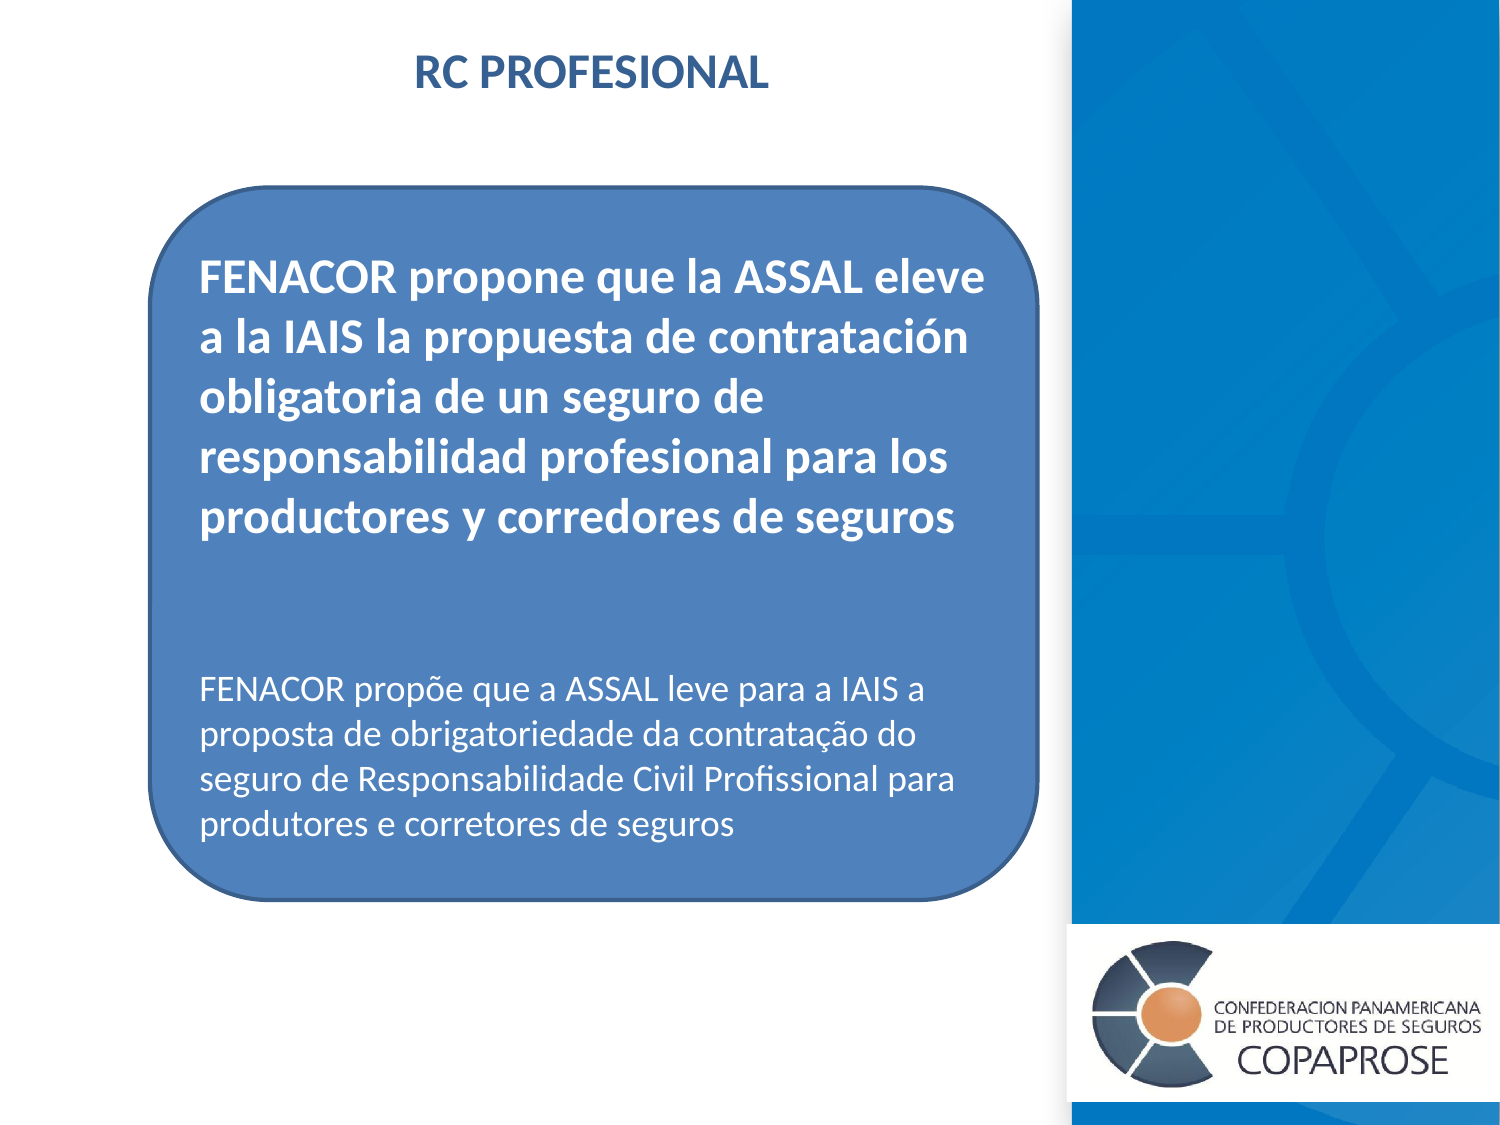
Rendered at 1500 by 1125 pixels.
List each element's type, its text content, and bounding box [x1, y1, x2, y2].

picture [1066, 0, 1500, 1125]
text_box FENACOR propone que la ASSAL eleve a la IAIS la propuesta de contratación obligatoria de un seguro de responsabilidad profesional para los productores y corredores de seguros FENACOR propõe que a ASSAL leve para a IAIS a proposta de obrigatoriedade da contratação do seguro de Responsabilidade Civil Profissional para produtores e corretores de seguros [147, 185, 1040, 903]
text_box RC PROFESIONAL [242, 30, 892, 166]
